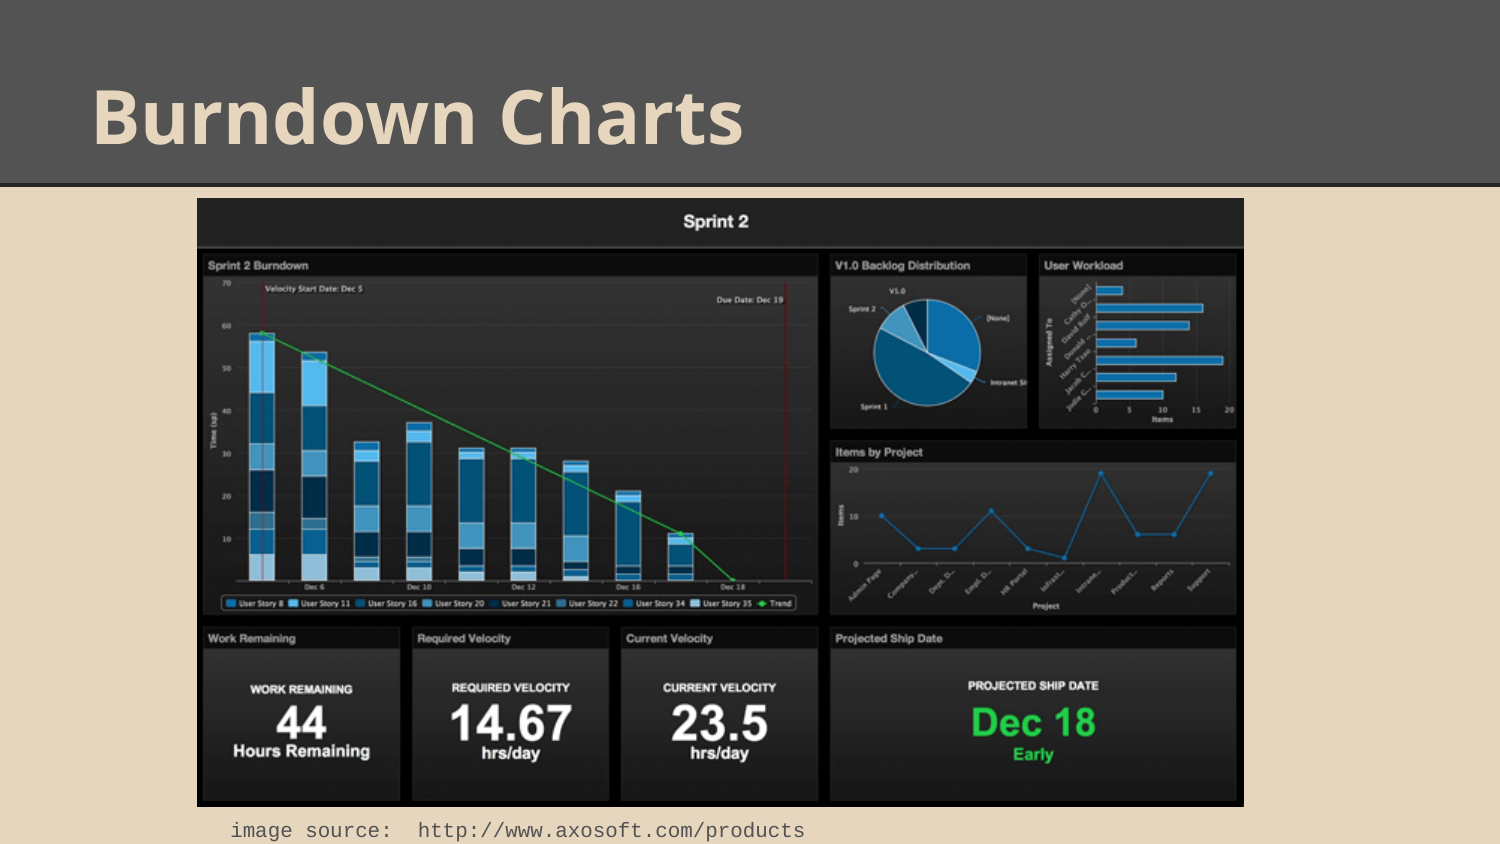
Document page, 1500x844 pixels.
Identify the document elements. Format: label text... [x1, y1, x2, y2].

title Burndown Charts [75, 33, 1425, 175]
picture [197, 198, 1244, 808]
text_box image source: http://www.axosoft.com/products [215, 814, 1108, 844]
